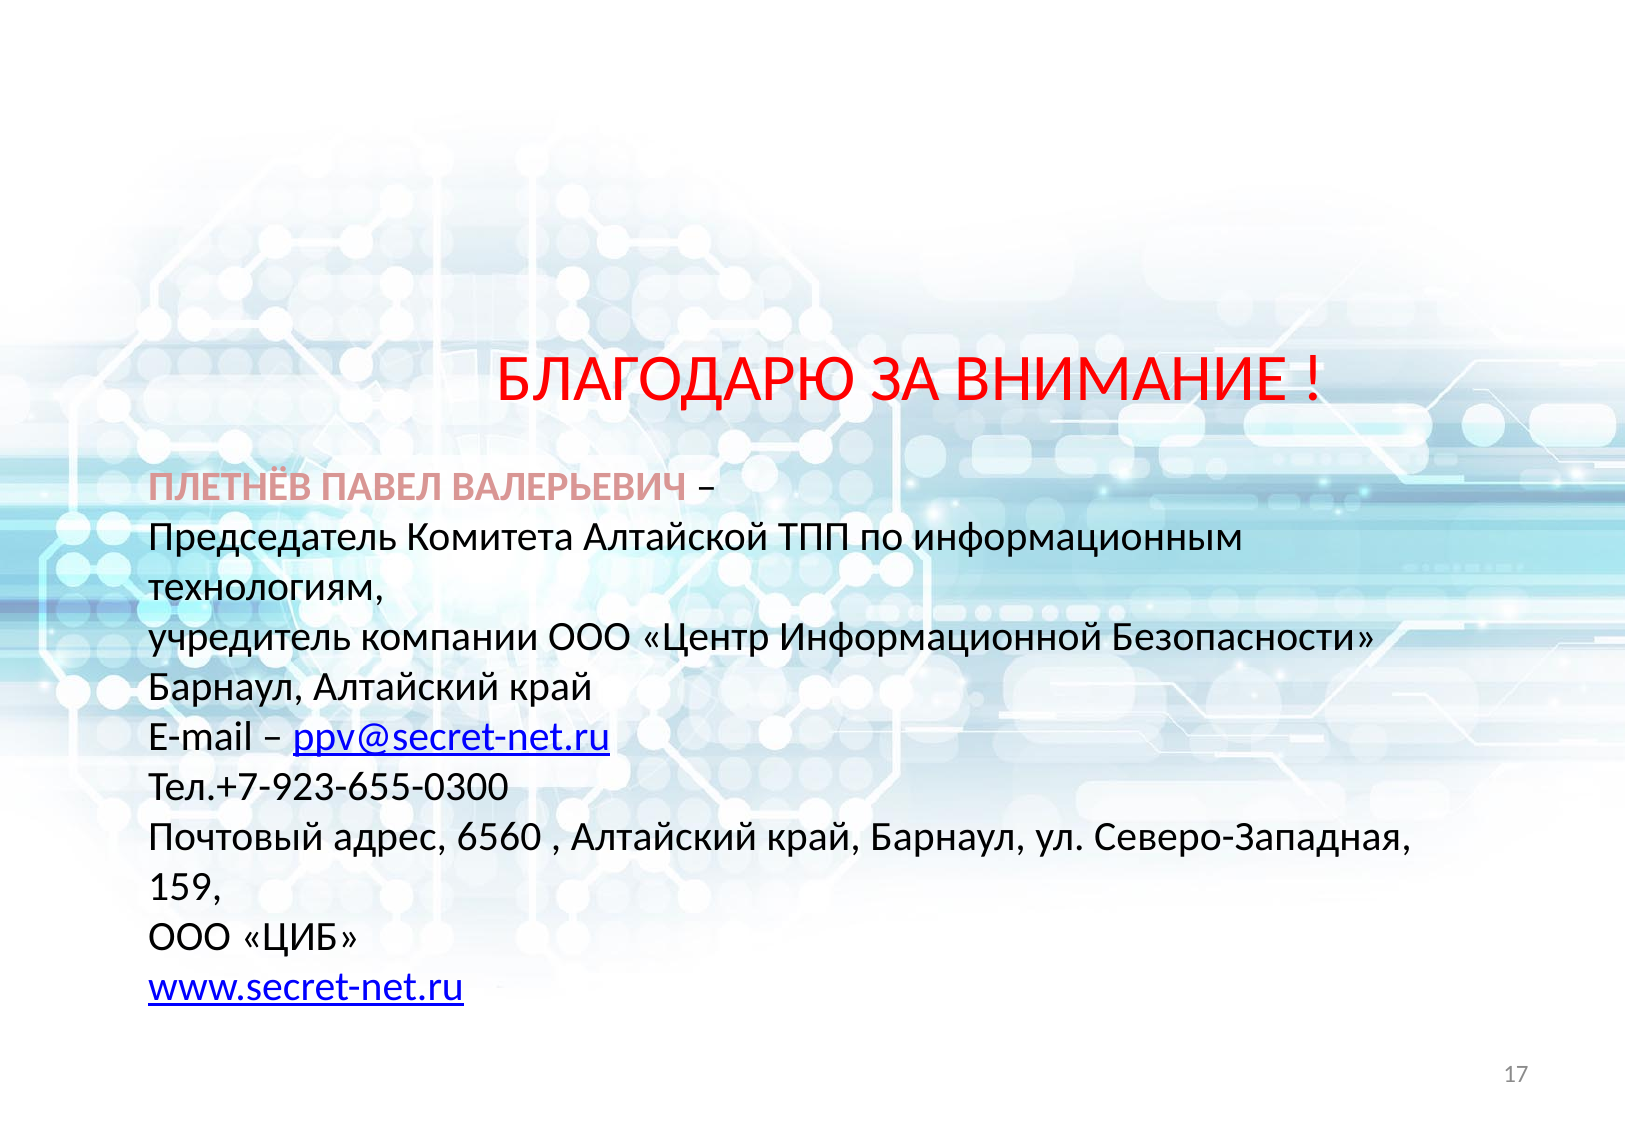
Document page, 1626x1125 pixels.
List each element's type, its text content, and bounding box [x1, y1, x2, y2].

slide_number 17 [1164, 1068, 1544, 1103]
picture [0, 42, 1625, 1062]
